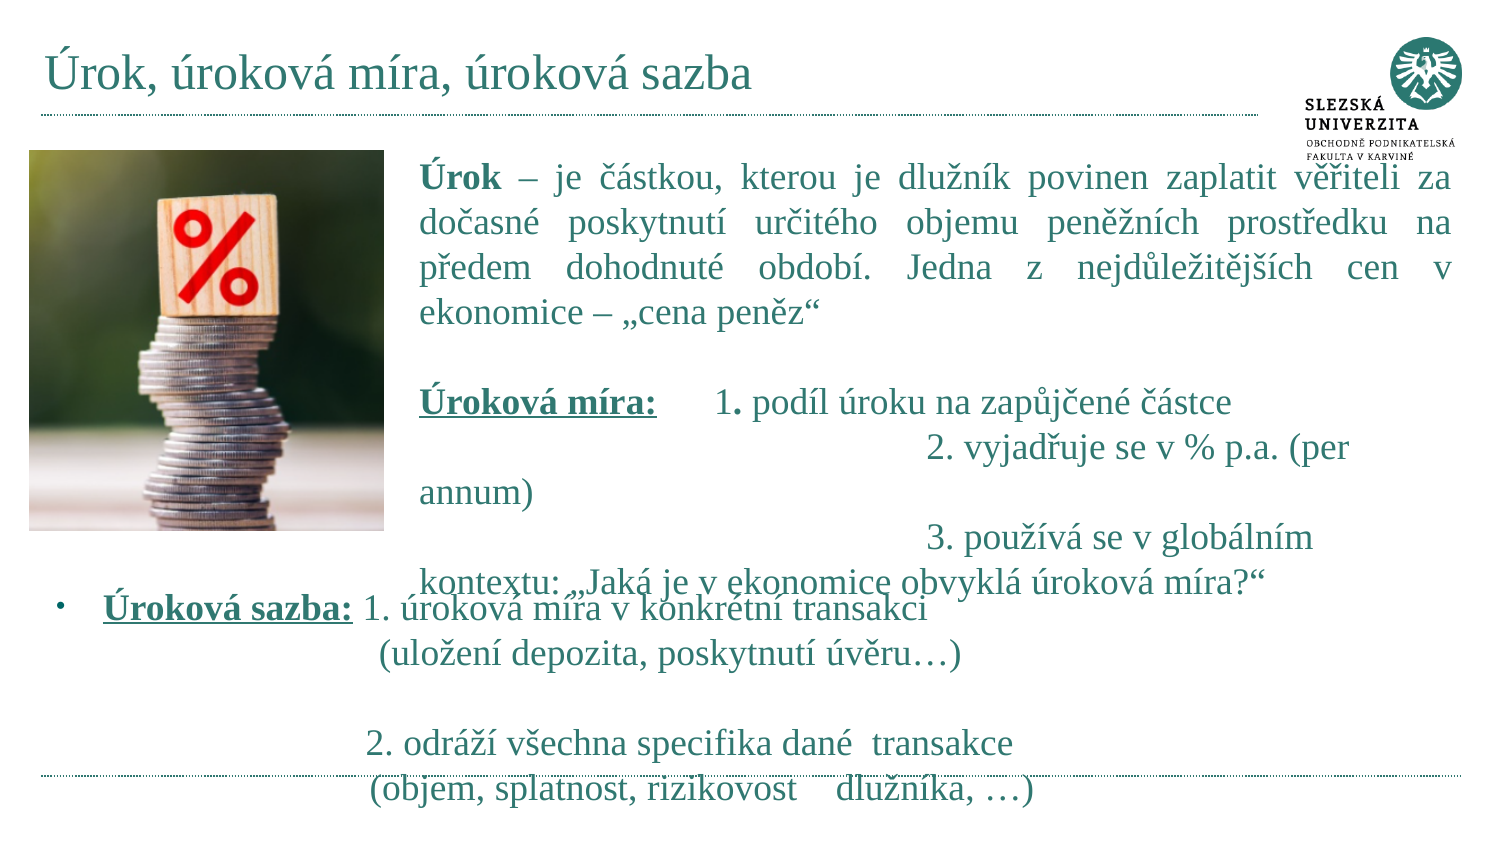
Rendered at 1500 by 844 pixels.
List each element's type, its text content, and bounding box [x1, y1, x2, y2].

picture [1305, 37, 1462, 144]
picture [29, 149, 385, 531]
title Úrok, úroková míra, úroková sazba [29, 32, 845, 116]
text_box Úroková sazba: 1. úroková míra v konkrétní transakci (uložení depozita, poskytnutí úvěru…) 2. odráží všechna specifika dané transakce (objem, splatnost, rizikovost dlužníka, …) [41, 575, 1424, 816]
list Úrok – je částkou, kterou je dlužník povinen zaplatit věřiteli za dočasné poskytnutí určitého objemu peněžních prostředku na předem dohodnuté období. Jedna z nejdůležitějších cen v ekonomice – „cena peněz“ Úroková míra: 1. podíl úroku na zapůjčené částce 2. vyjadřuje se v % p.a. (per annum) 3. používá se v globálním kontextu: „Jaká je v ekonomice obvyklá úroková míra?“ [404, 144, 1468, 564]
